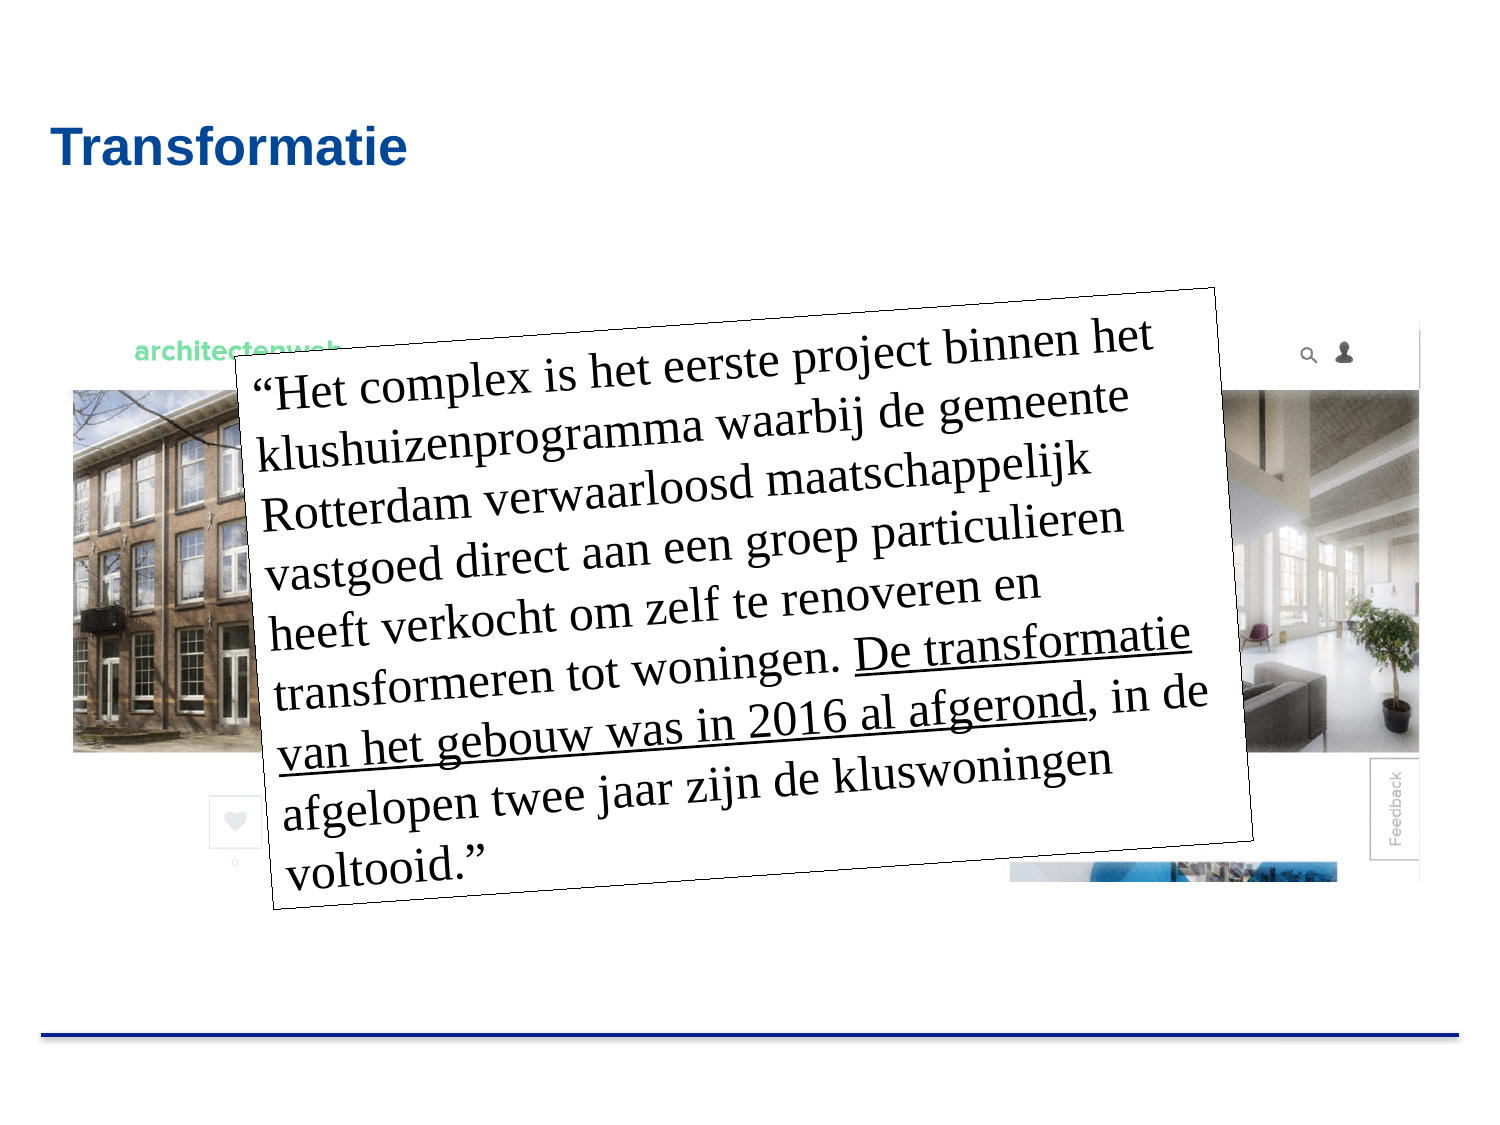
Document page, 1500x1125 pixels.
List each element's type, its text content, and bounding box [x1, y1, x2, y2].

picture [67, 320, 1421, 883]
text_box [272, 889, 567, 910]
text_box “Het complex is het eerste project binnen het klushuizenprogramma waarbij de gemeente Rotterdam verwaarloosd maatschappelijk vastgoed direct aan een groep particulieren heeft verkocht om zelf te renoveren en transformeren tot woningen. De transformatie van het gebouw was in 2016 al afgerond, in de afgelopen twee jaar zijn de kluswoningen voltooid.” [764, 287, 1217, 319]
title Transformatie [35, 90, 1454, 199]
